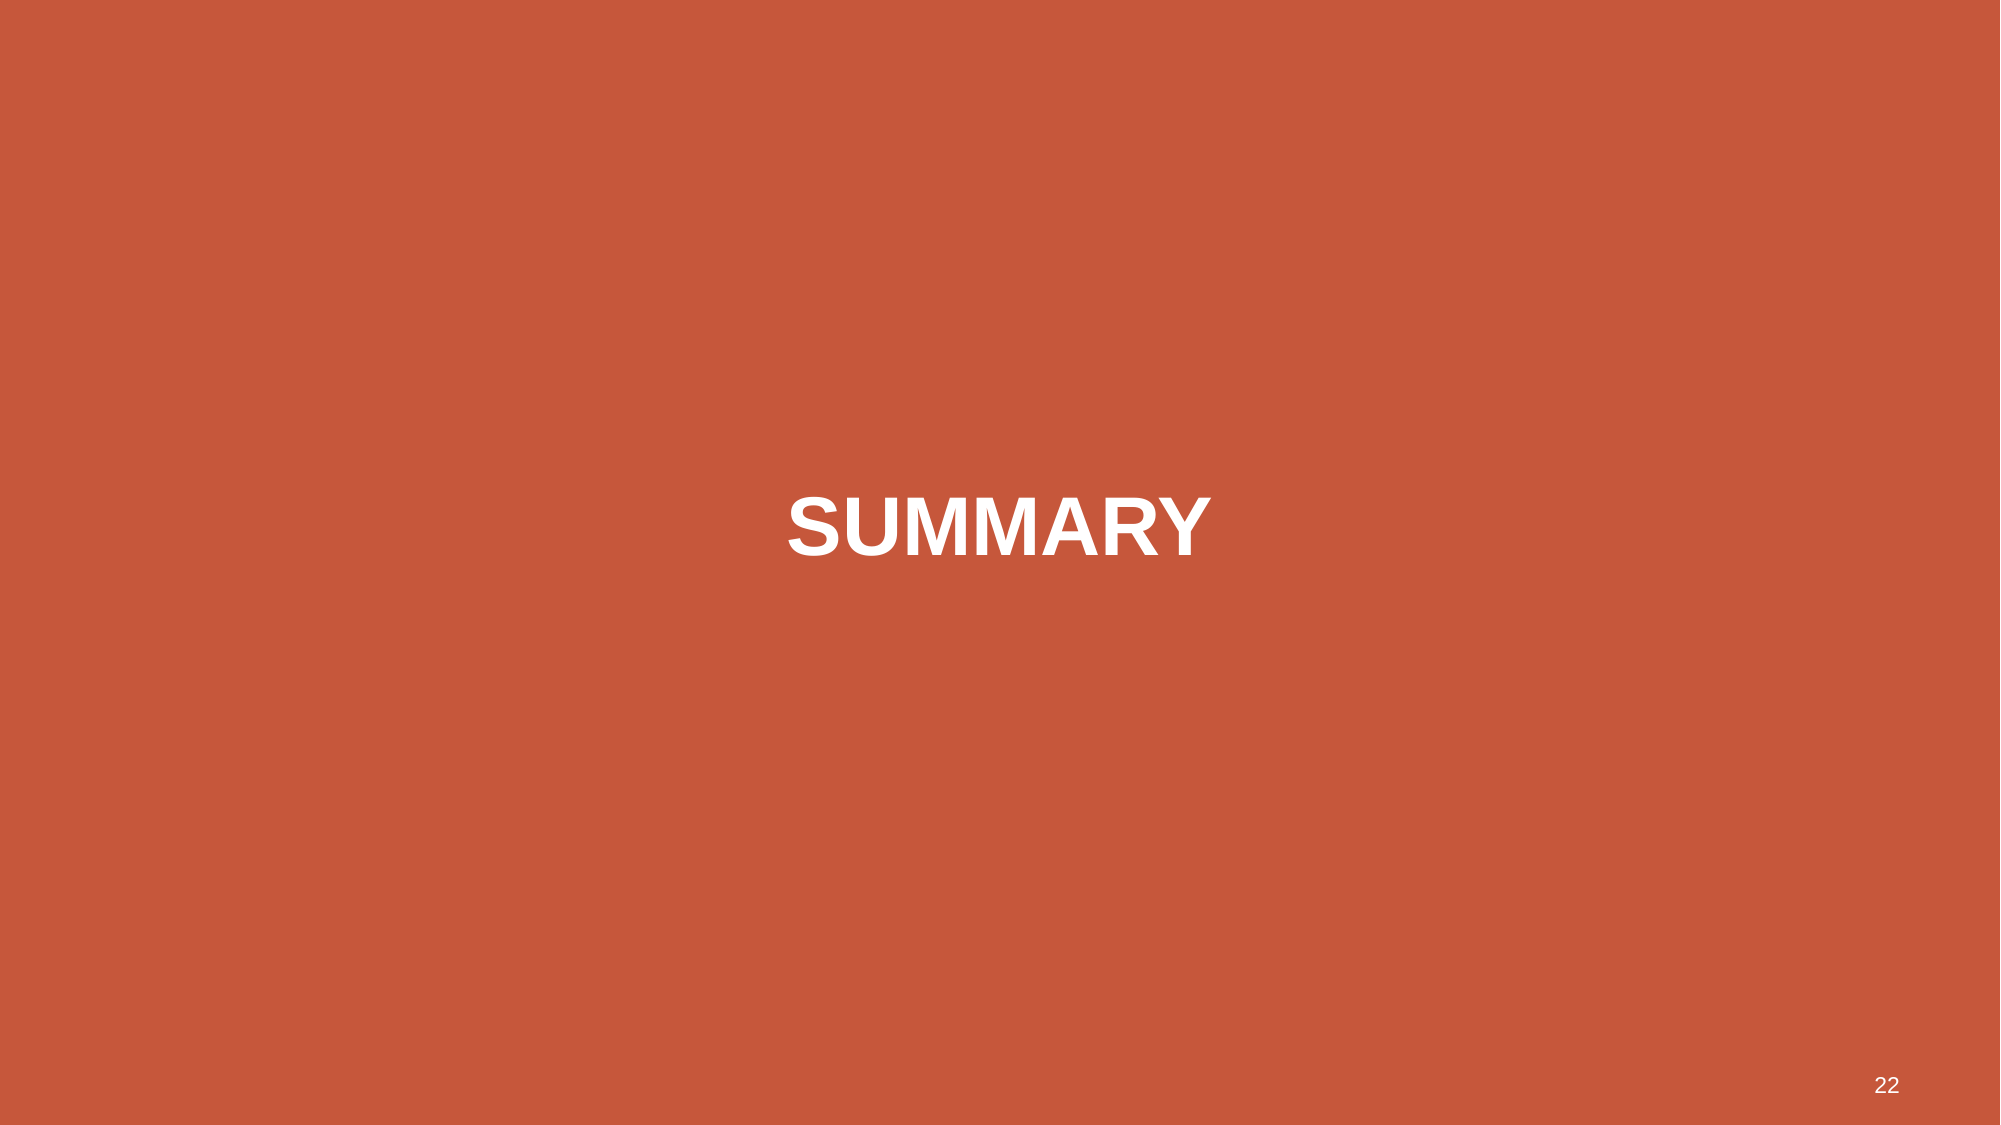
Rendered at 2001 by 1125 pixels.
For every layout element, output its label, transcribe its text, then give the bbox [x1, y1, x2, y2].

title summary [99, 45, 1900, 1000]
slide_number 22 [1771, 1054, 1900, 1115]
